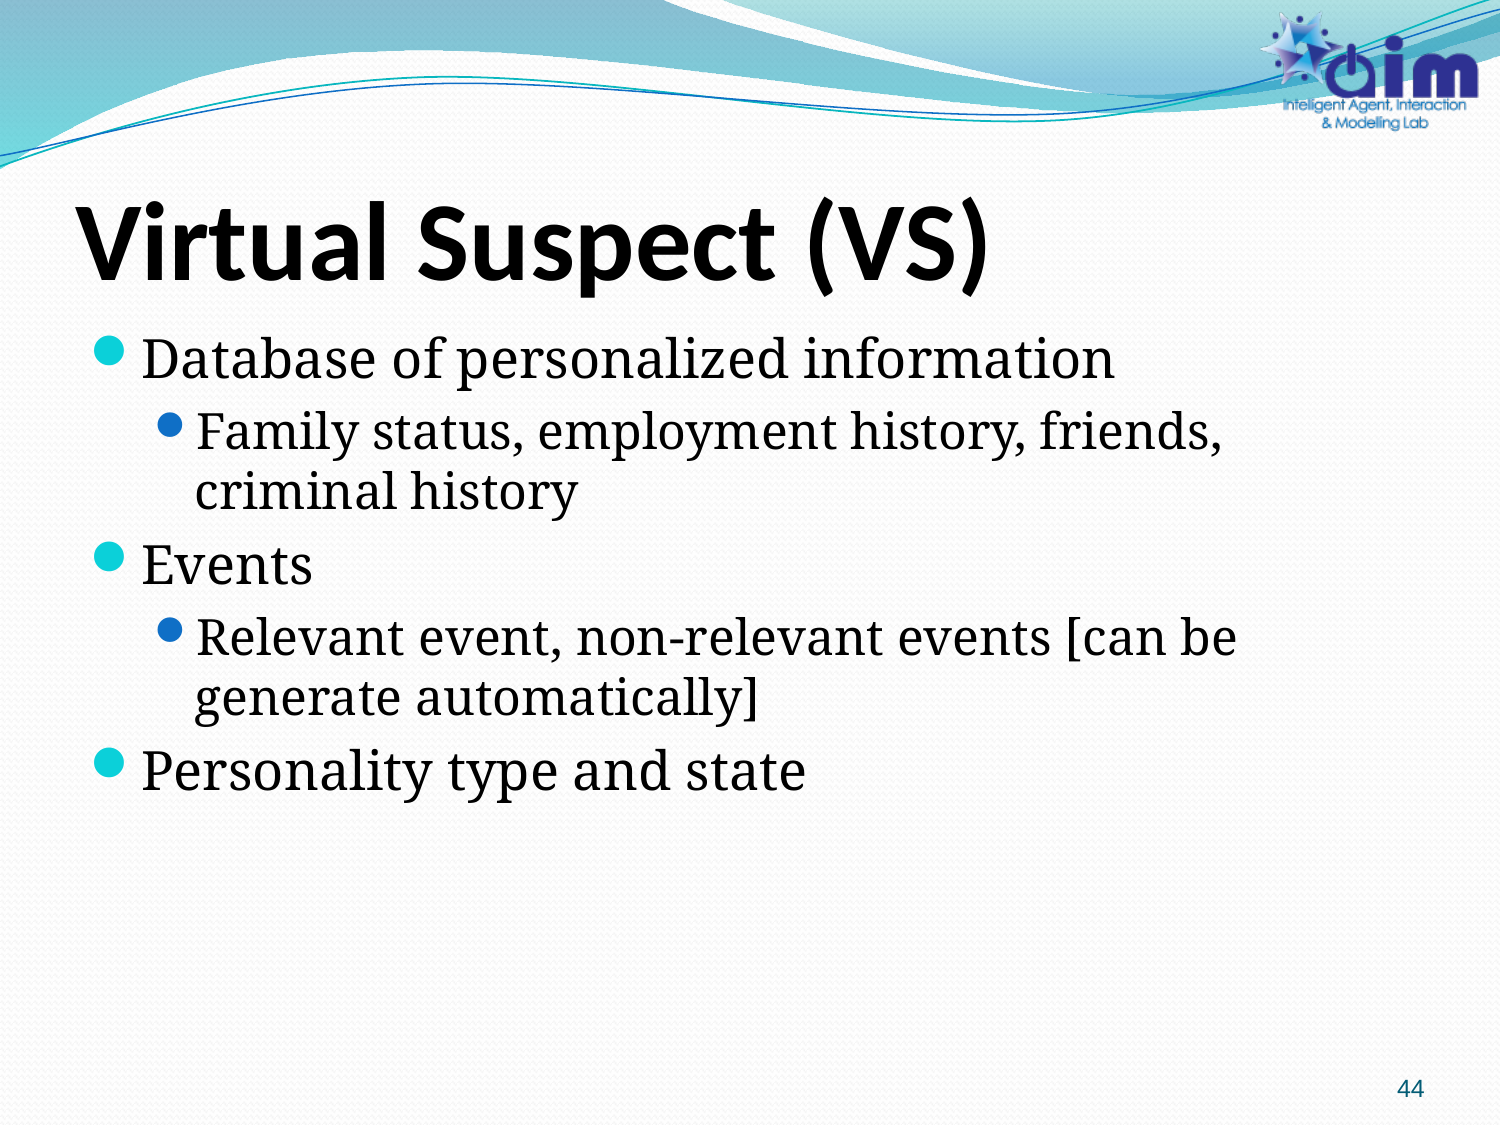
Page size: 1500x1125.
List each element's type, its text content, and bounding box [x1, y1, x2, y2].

slide_number 44 [1299, 1042, 1425, 1103]
list Database of personalized information Family status, employment history, friends, criminal history Events Relevant event, non-relevant events [can be generate automatically] Personality type and state [75, 317, 1425, 1038]
picture [1239, 0, 1500, 148]
title Virtual Suspect (VS) [75, 115, 1425, 303]
